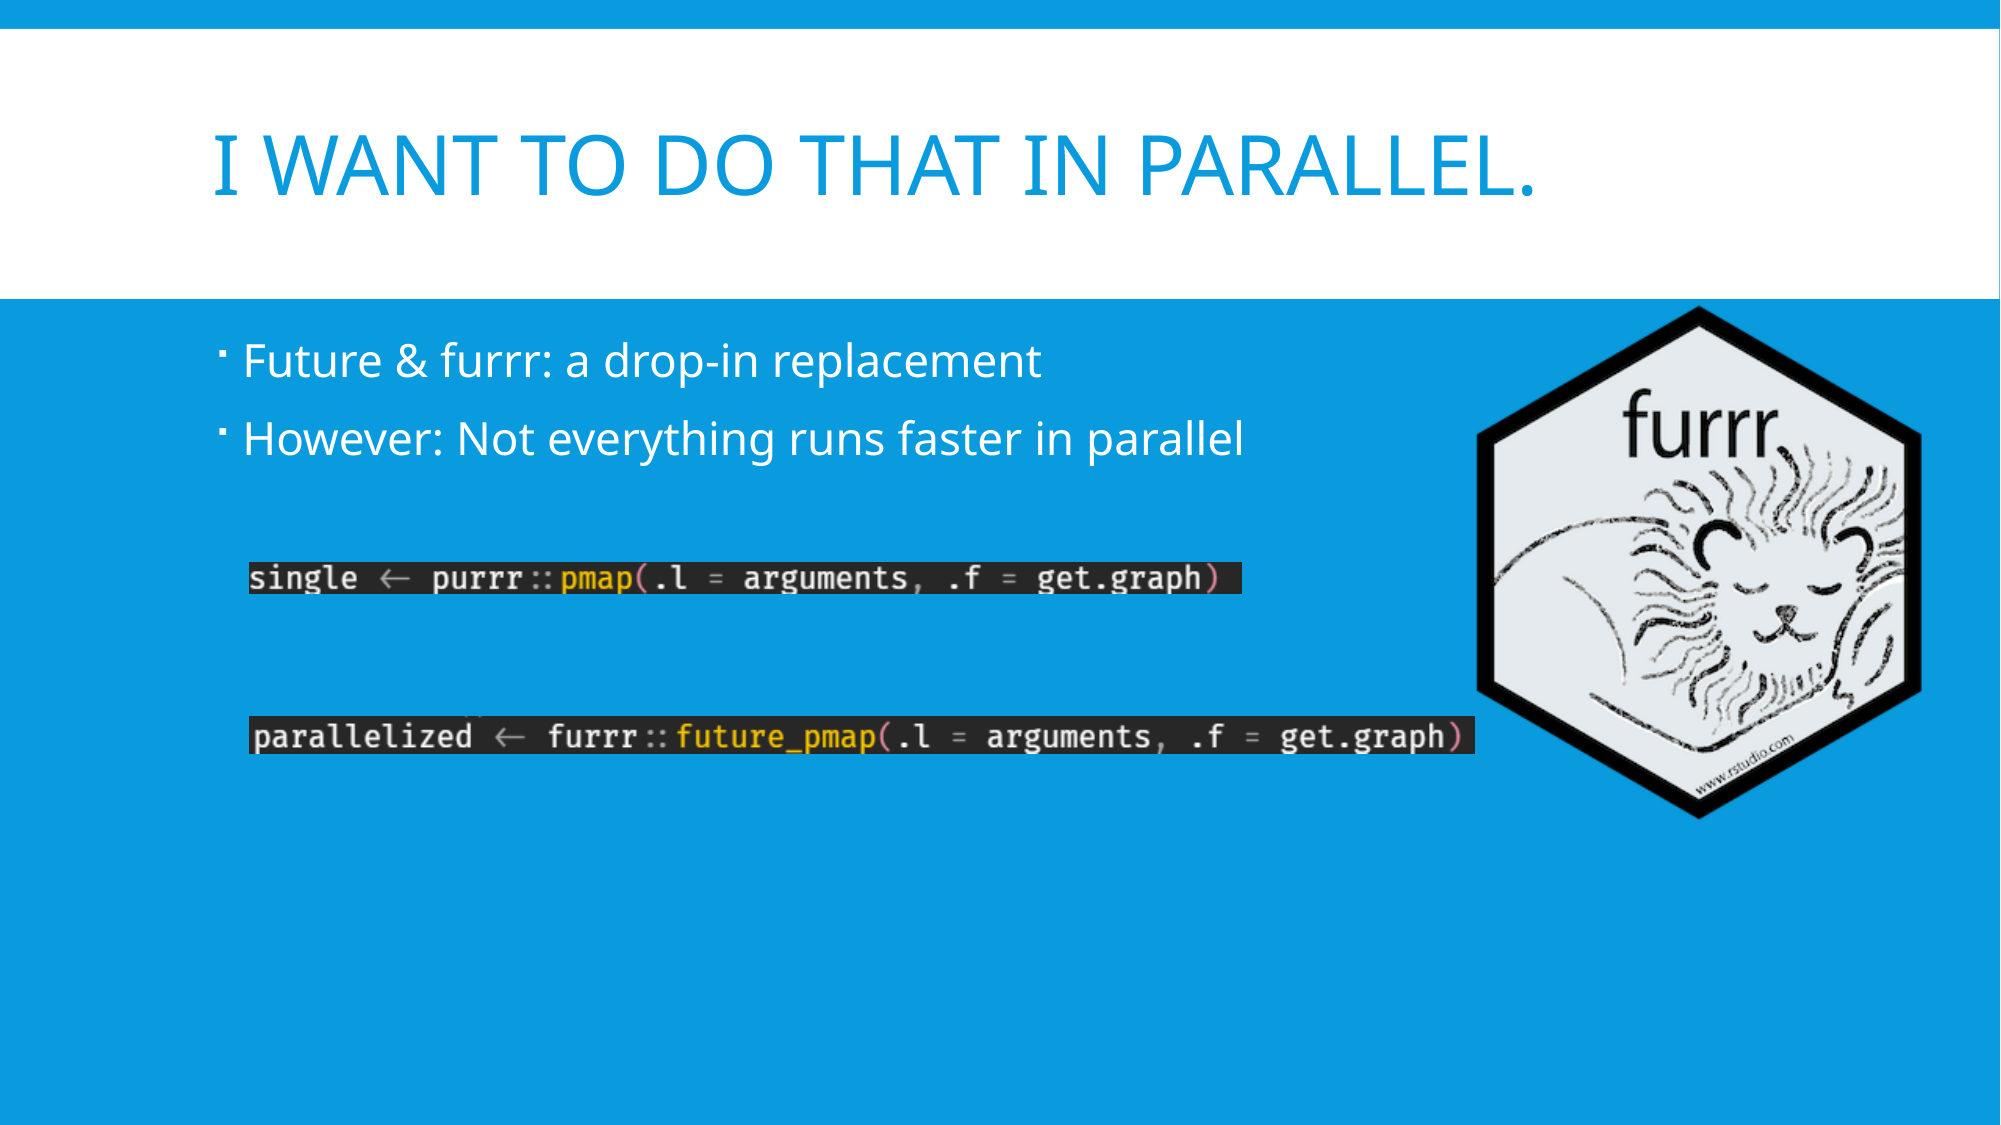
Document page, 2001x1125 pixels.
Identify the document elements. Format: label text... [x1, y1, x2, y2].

picture [250, 717, 1474, 753]
picture [1478, 308, 1920, 817]
title I want to do that in parallel. [197, 46, 1803, 295]
list Future & furrr: a drop-in replacement However: Not everything runs faster in parallel [197, 329, 1803, 1020]
picture [250, 563, 1241, 593]
